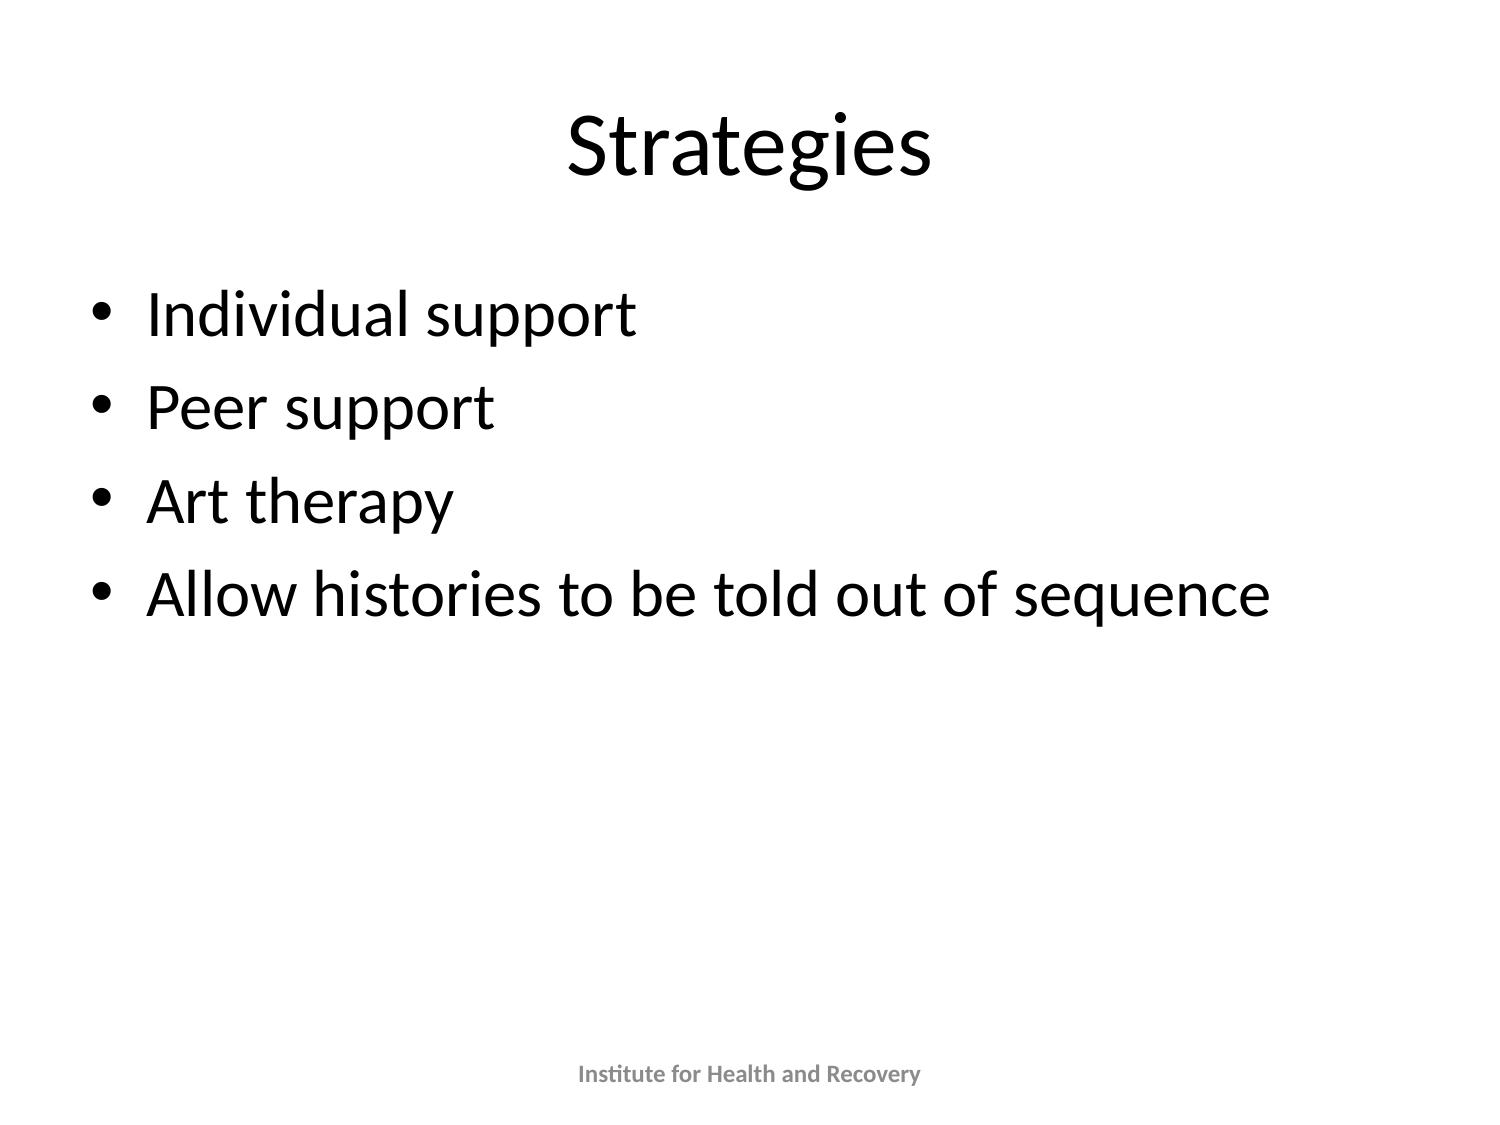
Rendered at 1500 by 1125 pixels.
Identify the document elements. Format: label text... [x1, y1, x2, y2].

footer Institute for Health and Recovery [512, 1042, 988, 1103]
list Individual support Peer support Art therapy Allow histories to be told out of sequence [75, 262, 1425, 1005]
title Strategies [75, 45, 1425, 233]
